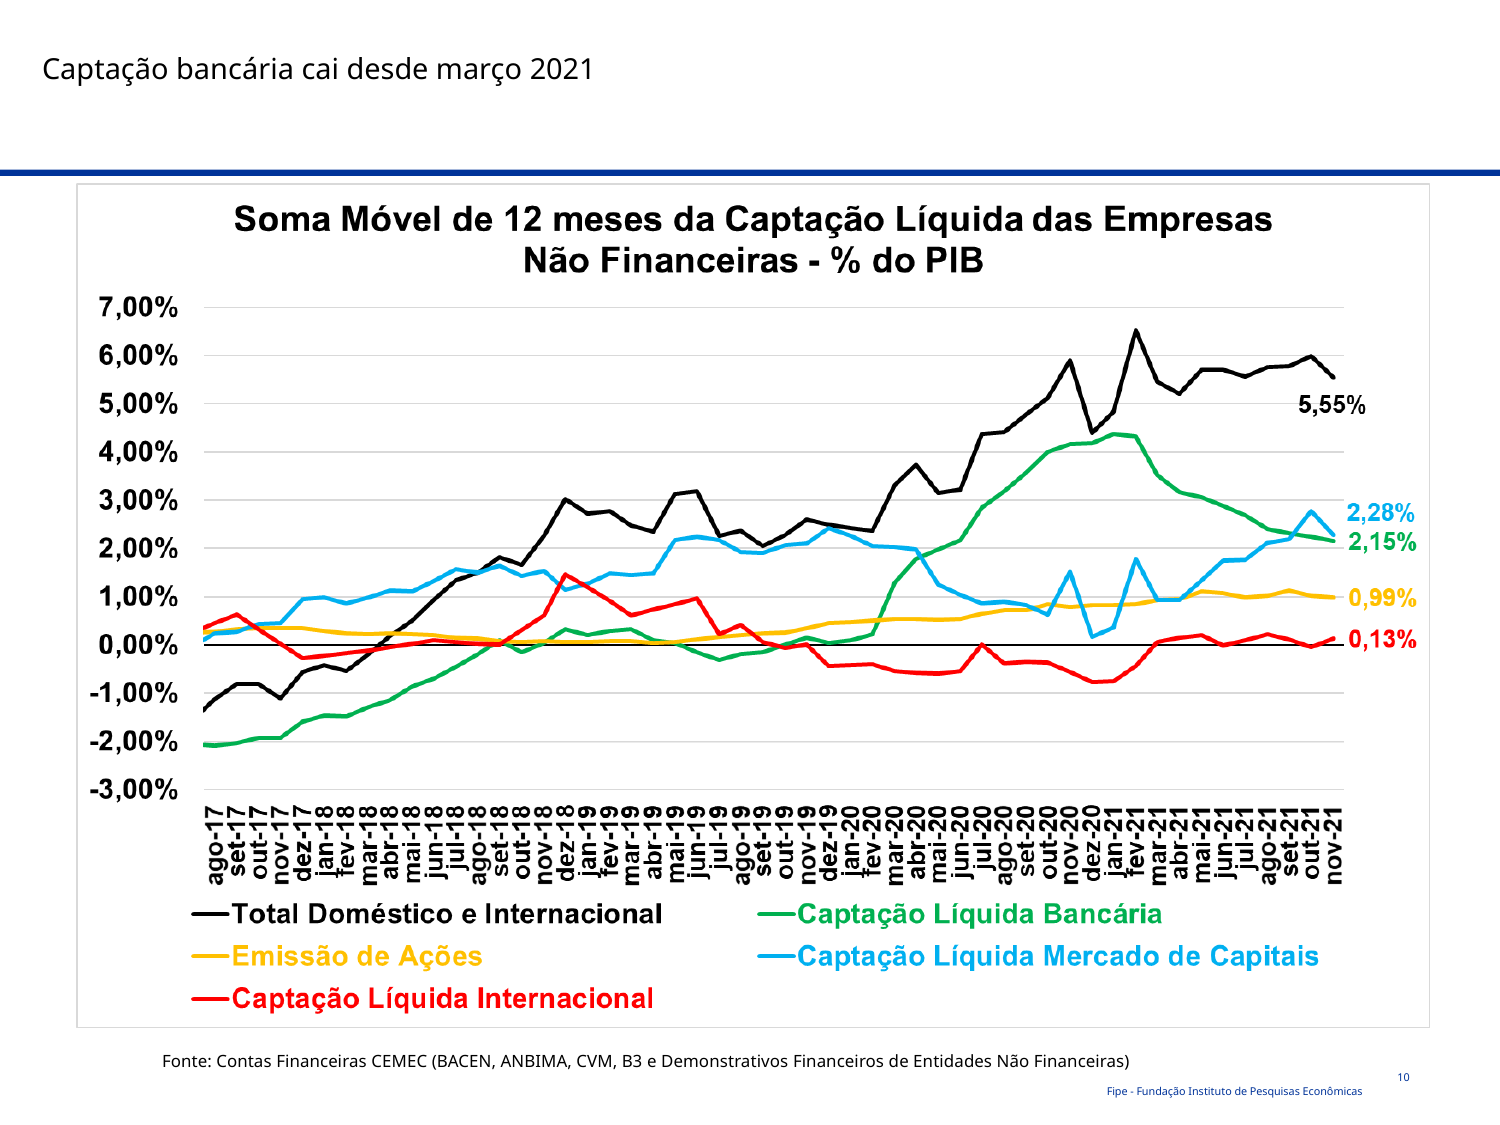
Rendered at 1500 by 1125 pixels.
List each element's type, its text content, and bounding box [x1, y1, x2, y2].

picture [76, 183, 1430, 1028]
footer Fipe - Fundação Instituto de Pesquisas Econômicas [646, 1078, 1379, 1100]
slide_number 10 [1246, 1050, 1425, 1088]
text_box Captação bancária cai desde março 2021 [27, 9, 1339, 93]
text_box Fonte: Contas Financeiras CEMEC (BACEN, ANBIMA, CVM, B3 e Demonstrativos Financeiros de Entidades Não Financeiras) [147, 1028, 1400, 1078]
